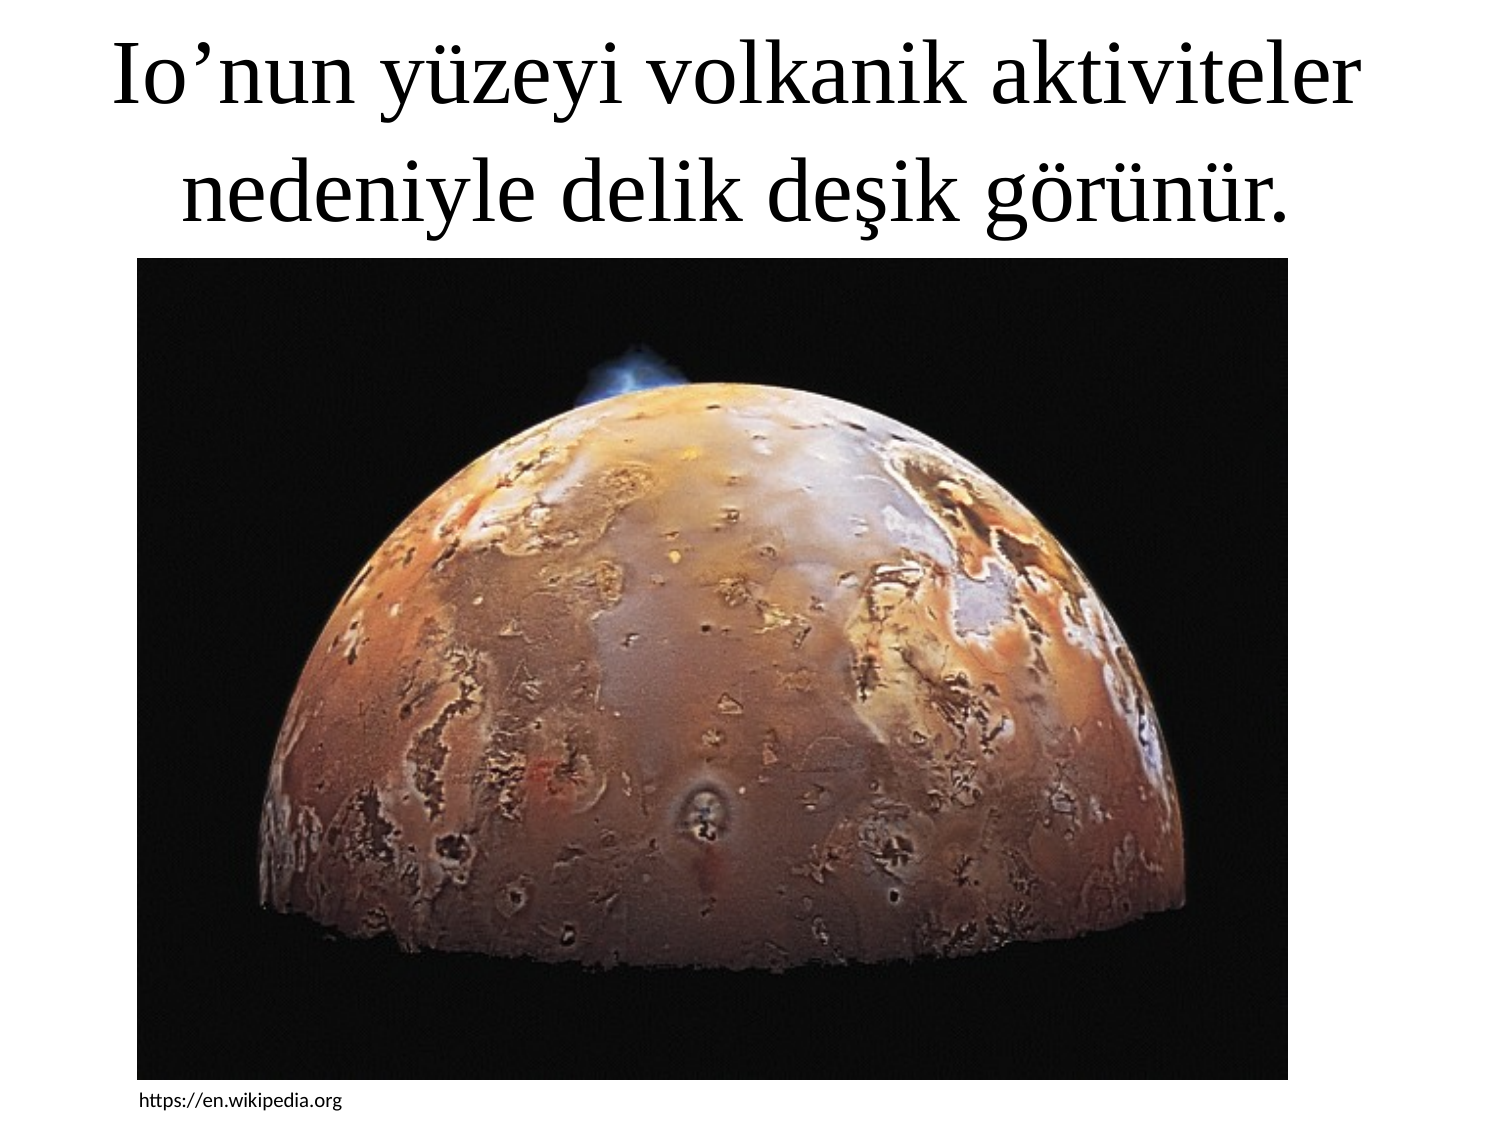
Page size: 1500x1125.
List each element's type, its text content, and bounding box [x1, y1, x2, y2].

picture [137, 258, 1288, 1080]
text_box Io’nun yüzeyi volkanik aktiviteler nedeniyle delik deşik görünür. [0, 45, 1500, 208]
text_box https://en.wikipedia.org [124, 1079, 358, 1120]
